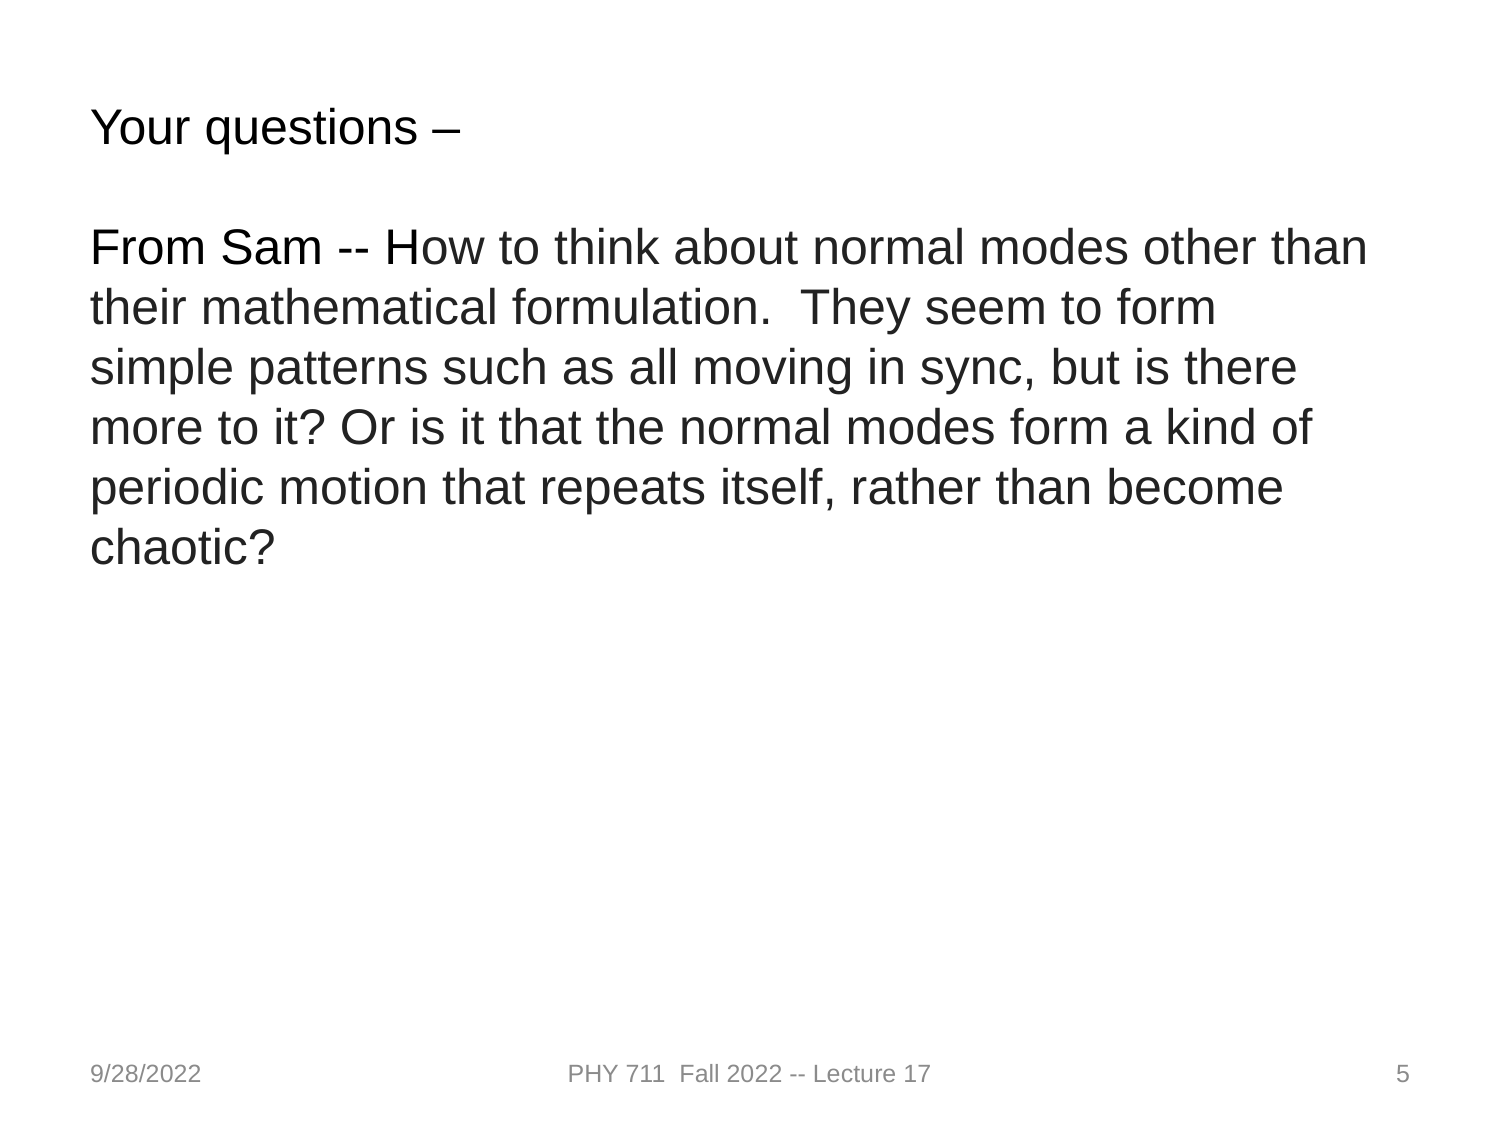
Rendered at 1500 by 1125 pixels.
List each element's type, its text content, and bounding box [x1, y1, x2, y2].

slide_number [75, 1042, 425, 1103]
footer PHY 711 Fall 2022 -- Lecture 17 [512, 1042, 988, 1103]
slide_number 5 [1074, 1042, 1425, 1103]
text_box Your questions – From Sam -- How to think about normal modes other than their mathematical formulation. They seem to form simple patterns such as all moving in sync, but is there more to it? Or is it that the normal modes form a kind of periodic motion that repeats itself, rather than become chaotic? [75, 87, 1388, 583]
